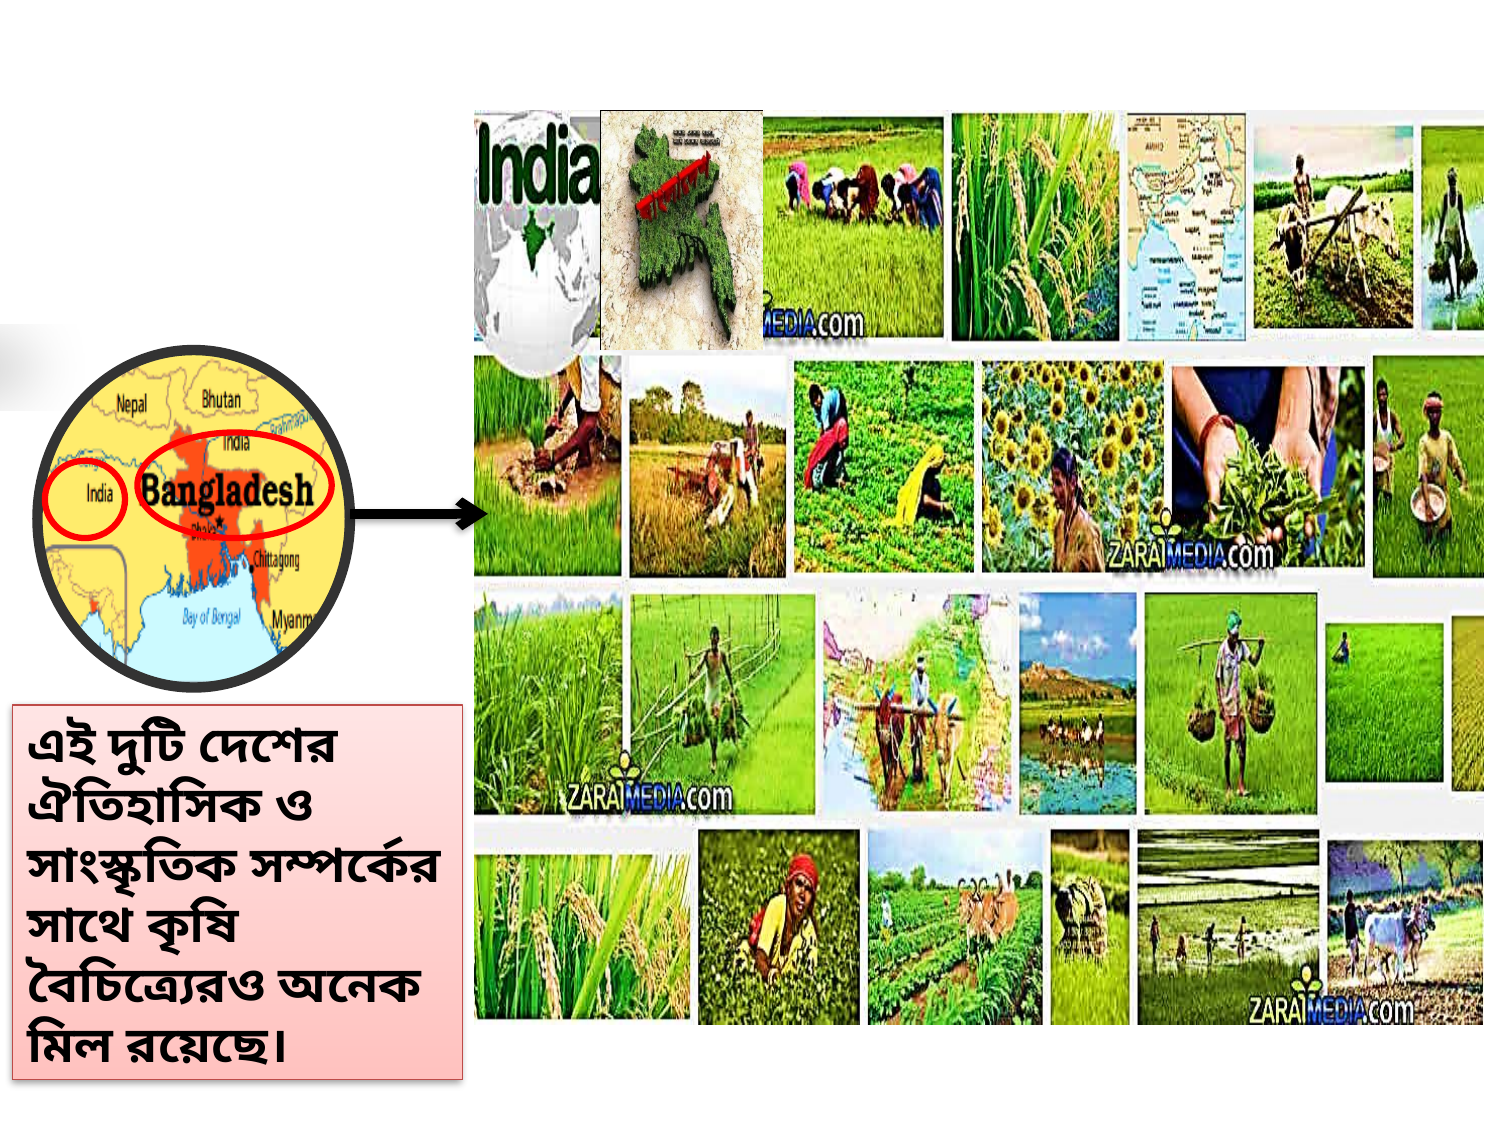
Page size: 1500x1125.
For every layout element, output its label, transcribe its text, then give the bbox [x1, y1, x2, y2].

text_box এই দুটি দেশের ঐতিহাসিক ও সাংস্কৃতিক সম্পর্কের সাথে কৃষি বৈচিত্র্যেরও অনেক মিল রয়েছে। [12, 704, 463, 1080]
picture [37, 349, 351, 688]
picture [474, 109, 1485, 1025]
